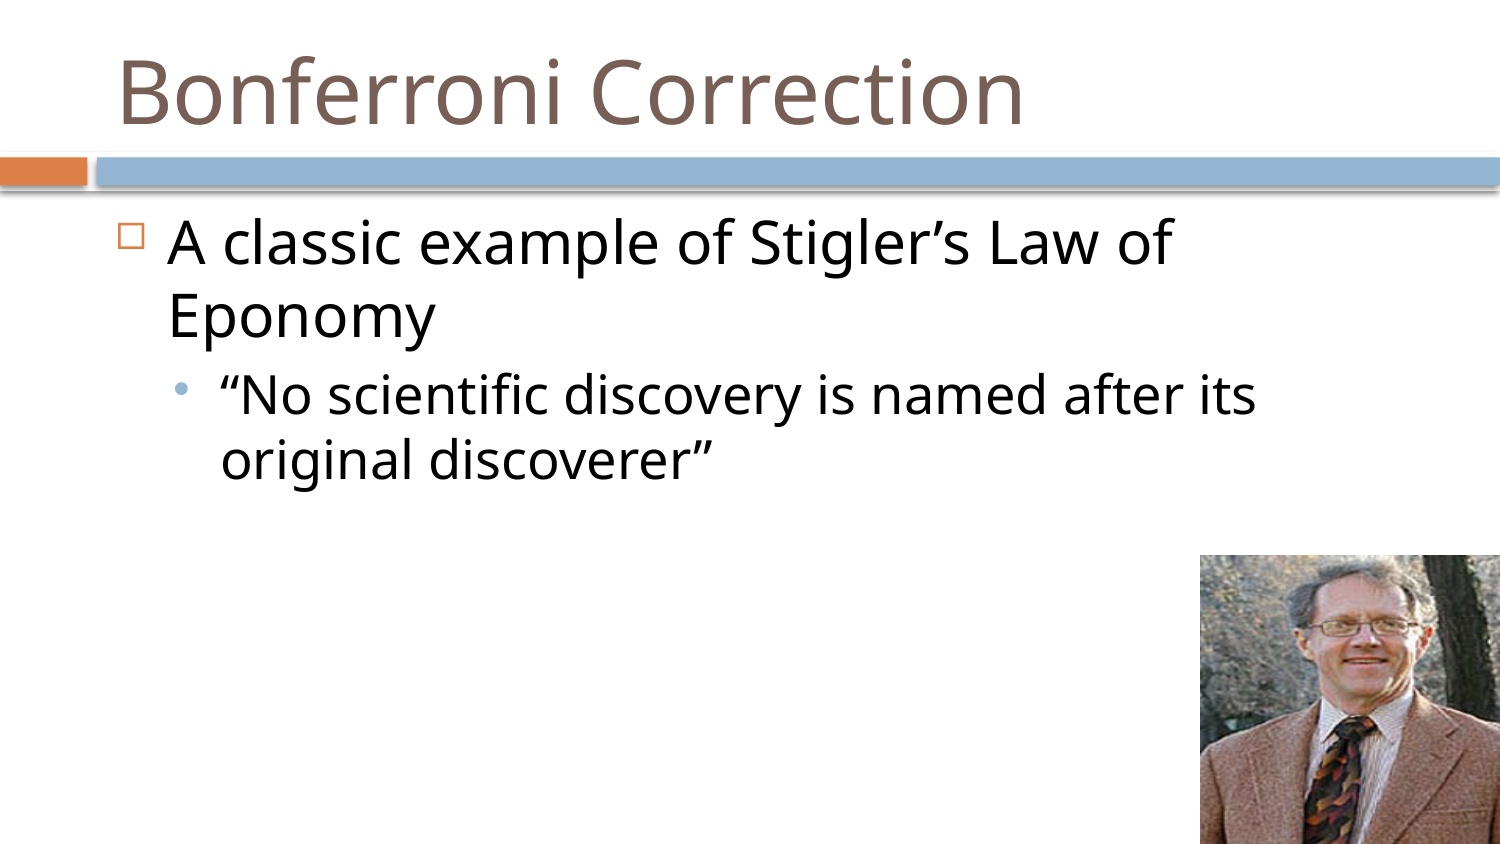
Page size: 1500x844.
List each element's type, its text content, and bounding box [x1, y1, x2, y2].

title Bonferroni Correction [100, 28, 1438, 150]
list A classic example of Stigler’s Law of Eponomy “No scientific discovery is named after its original discoverer” [100, 196, 1438, 750]
picture [1199, 555, 1500, 844]
